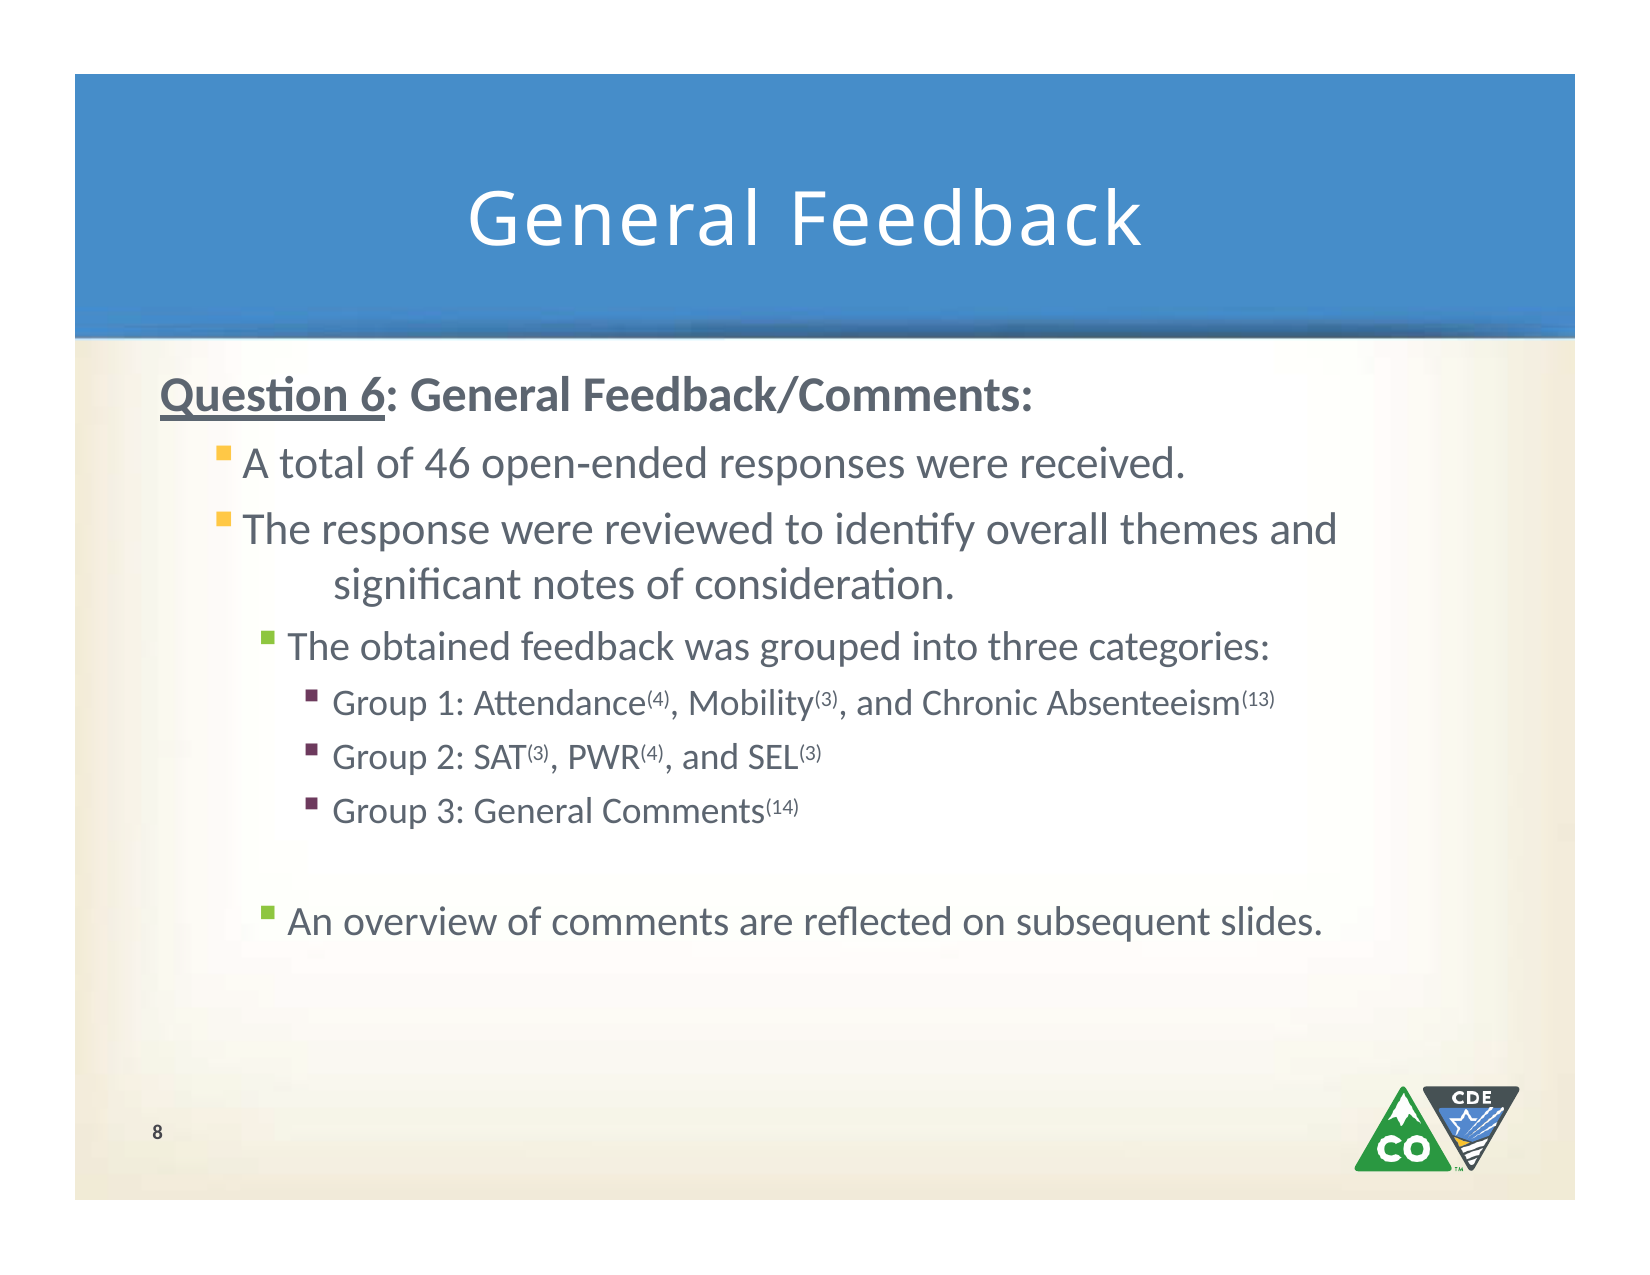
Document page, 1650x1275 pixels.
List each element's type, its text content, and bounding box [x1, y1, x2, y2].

slide_number 8 [146, 1121, 176, 1275]
title General Feedback [161, 123, 1489, 384]
picture [75, 74, 1575, 1200]
text_box Question 6: General Feedback/Comments: A total of 46 open‐ended responses were received. The response were reviewed to identify overall themes and significant notes of consideration. The obtained feedback was grouped into three categories: Group 1: Attendance(4), Mobility(3), and Chronic Absenteeism(13) Group 2: SAT(3), PWR(4), and SEL(3) Group 3: General Comments(14) An overview of comments are reflected on subsequent slides. [151, 352, 1353, 944]
